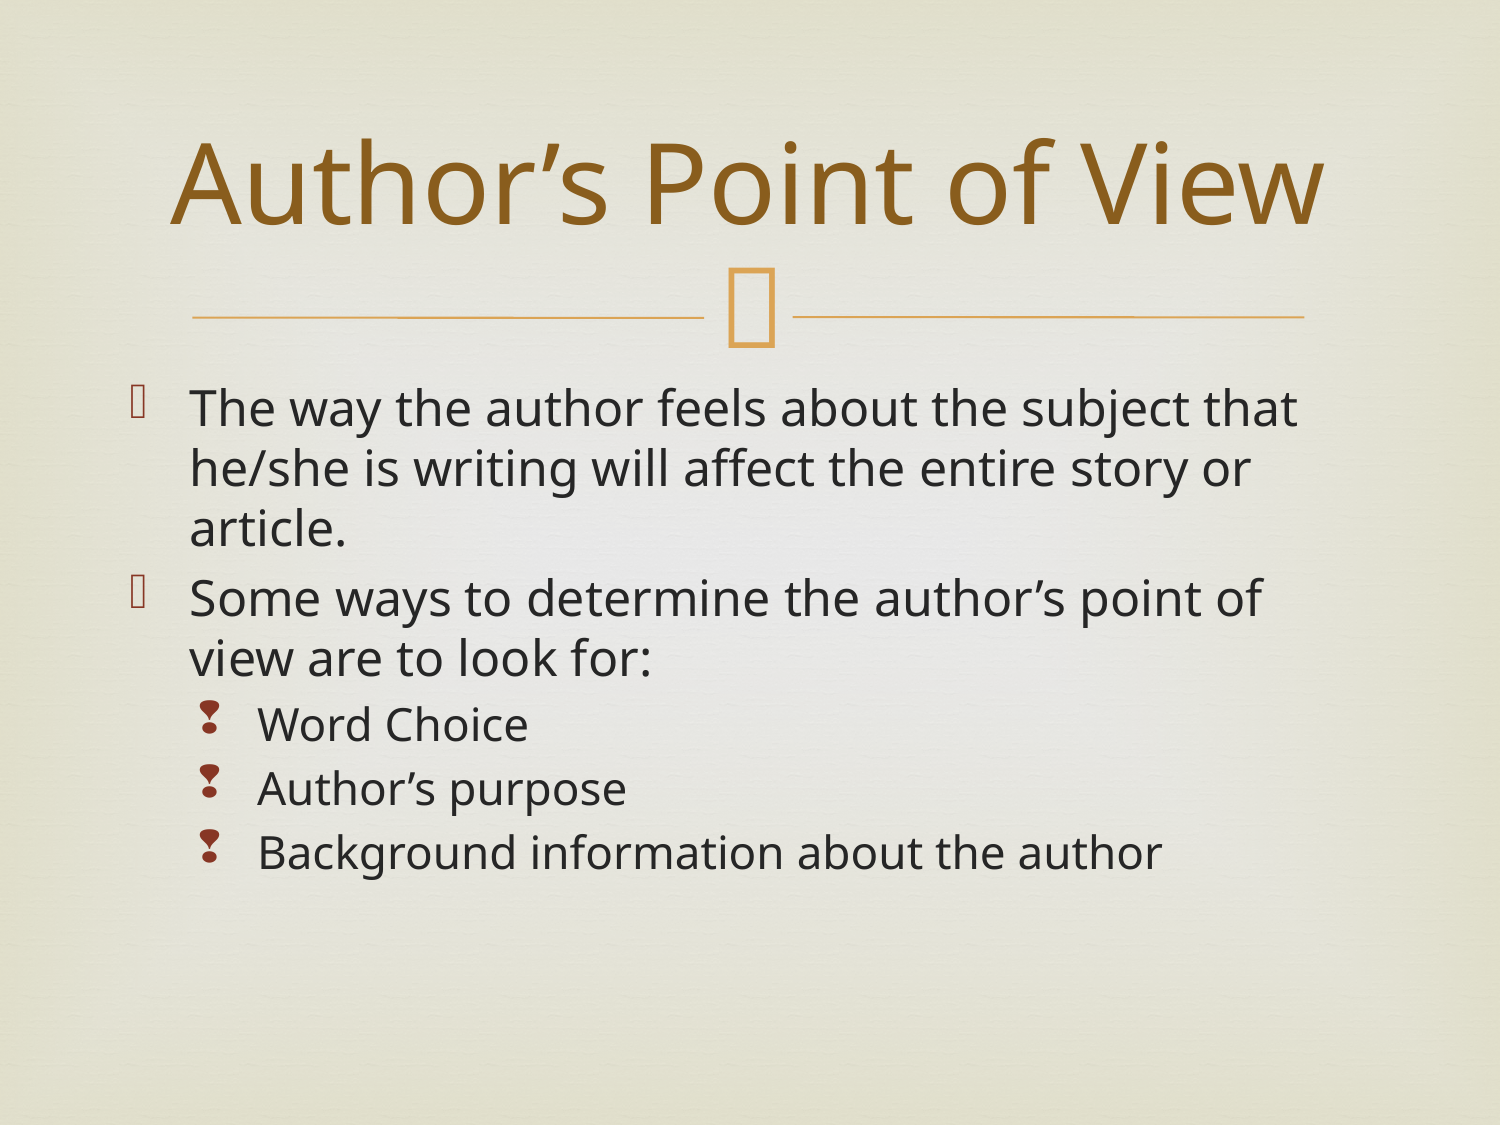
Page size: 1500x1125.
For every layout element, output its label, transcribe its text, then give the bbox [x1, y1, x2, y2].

list The way the author feels about the subject that he/she is writing will affect the entire story or article. Some ways to determine the author’s point of view are to look for: Word Choice Author’s purpose Background information about the author [114, 368, 1386, 1005]
title Author’s Point of View [112, 93, 1386, 267]
